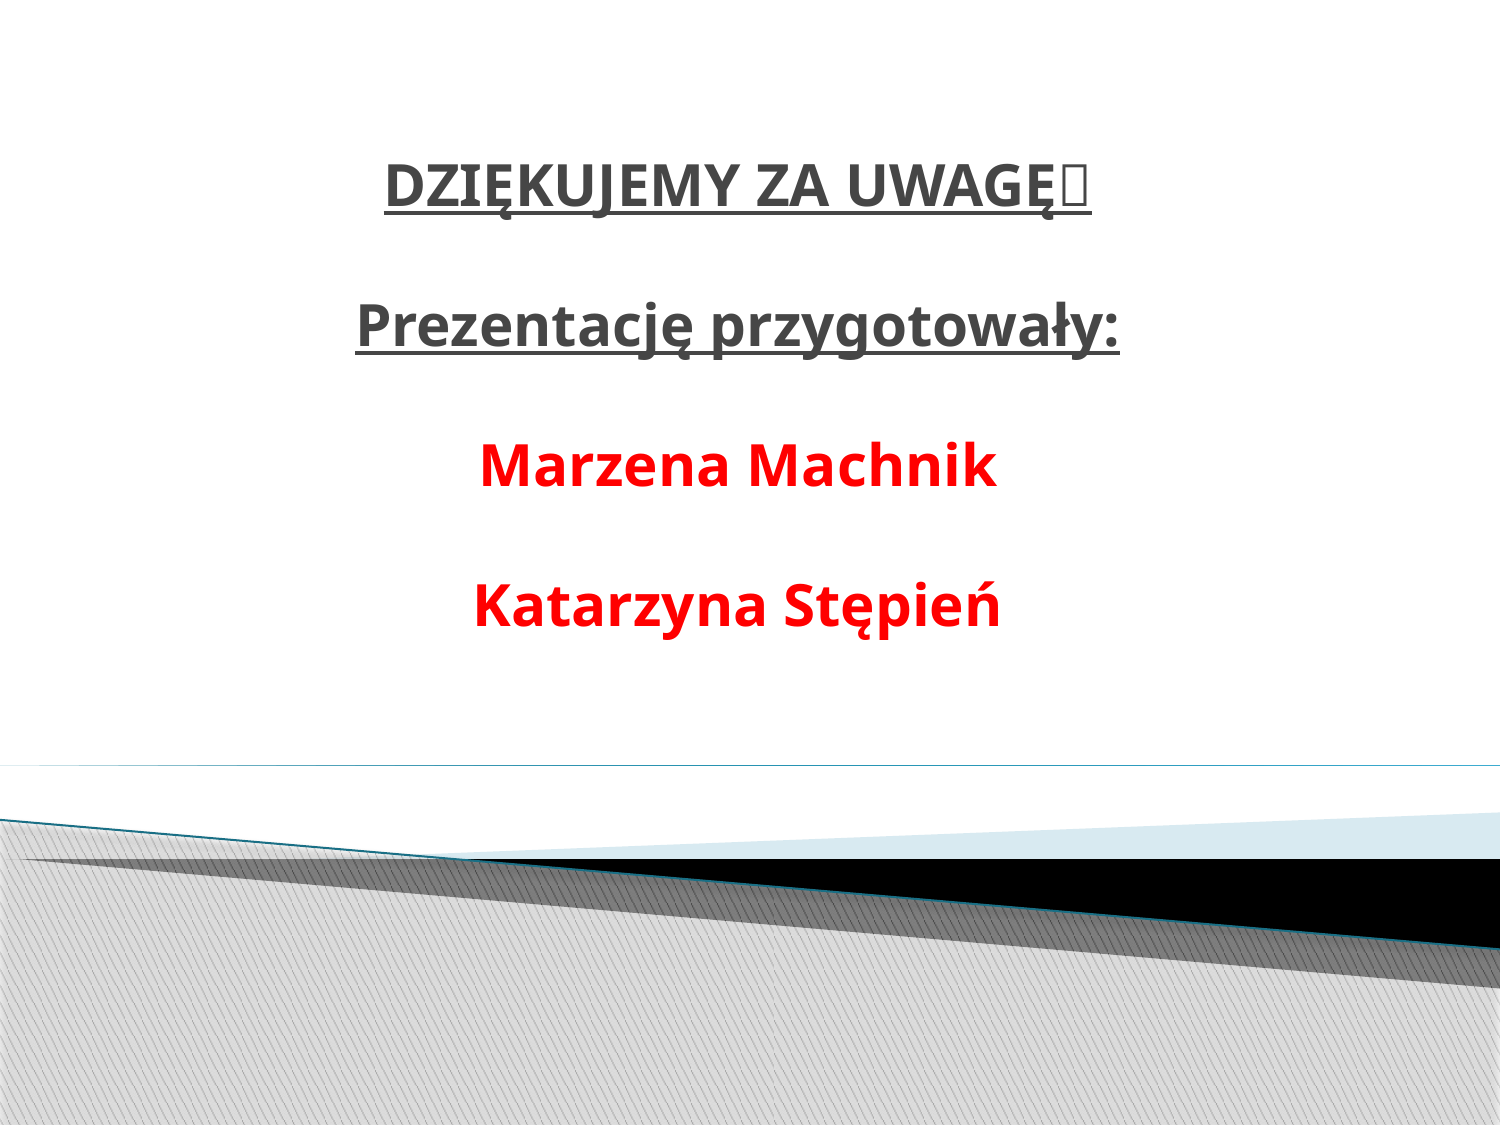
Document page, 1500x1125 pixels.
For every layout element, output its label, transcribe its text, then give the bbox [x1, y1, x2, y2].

picture [5, 859, 1500, 989]
title DZIĘKUJEMY ZA UWAGĘ Prezentację przygotowały: Marzena Machnik Katarzyna Stępień [100, 54, 1376, 646]
